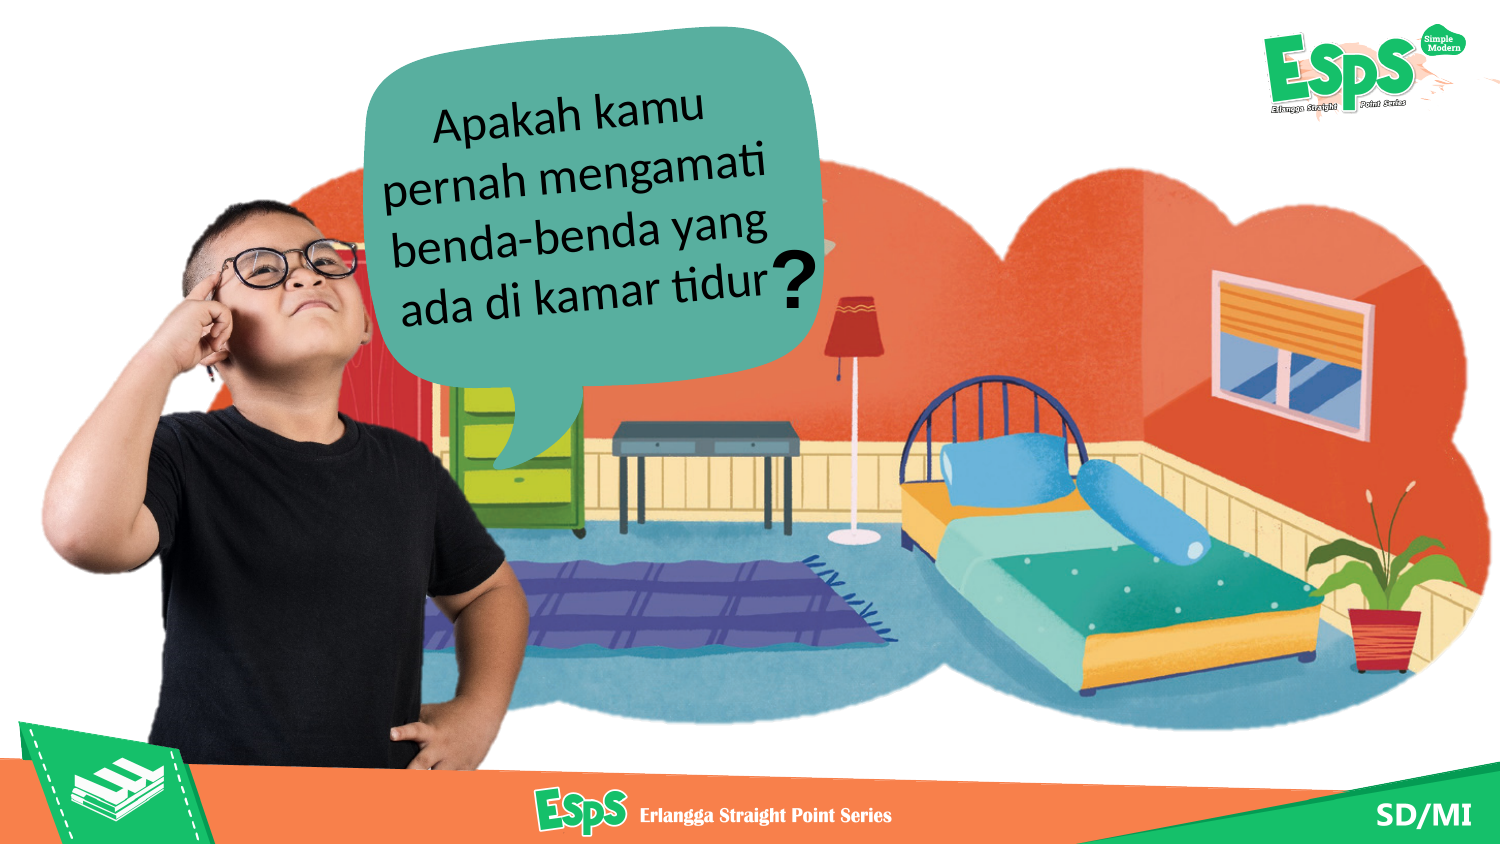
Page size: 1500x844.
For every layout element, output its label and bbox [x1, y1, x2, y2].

picture [0, 27, 1500, 844]
text_box [351, 22, 837, 442]
picture [1262, 24, 1500, 122]
